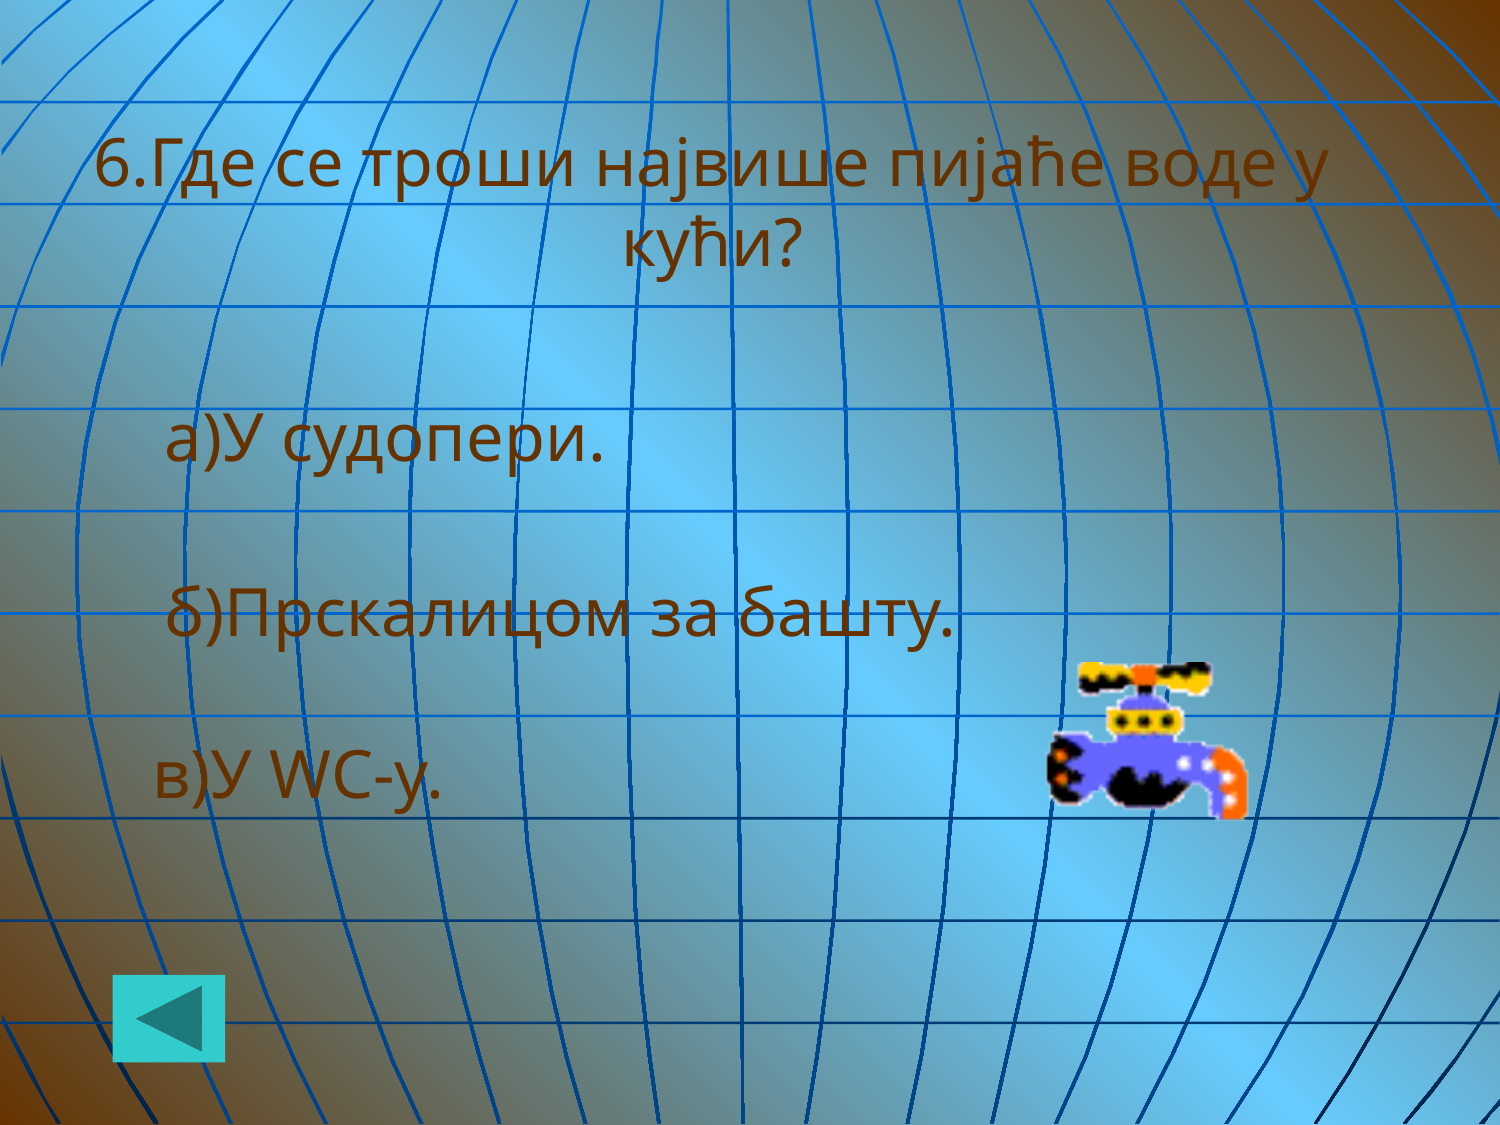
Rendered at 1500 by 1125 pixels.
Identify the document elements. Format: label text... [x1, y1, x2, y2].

text_box в)У WC-у. [137, 724, 963, 820]
picture [1037, 662, 1263, 888]
text_box а)У судопери. [149, 387, 1038, 483]
text_box [112, 974, 226, 1063]
text_box б)Прскалицом за башту. [149, 562, 1050, 658]
text_box 6.Где се троши највише пијаће воде у кући? [37, 112, 1388, 288]
